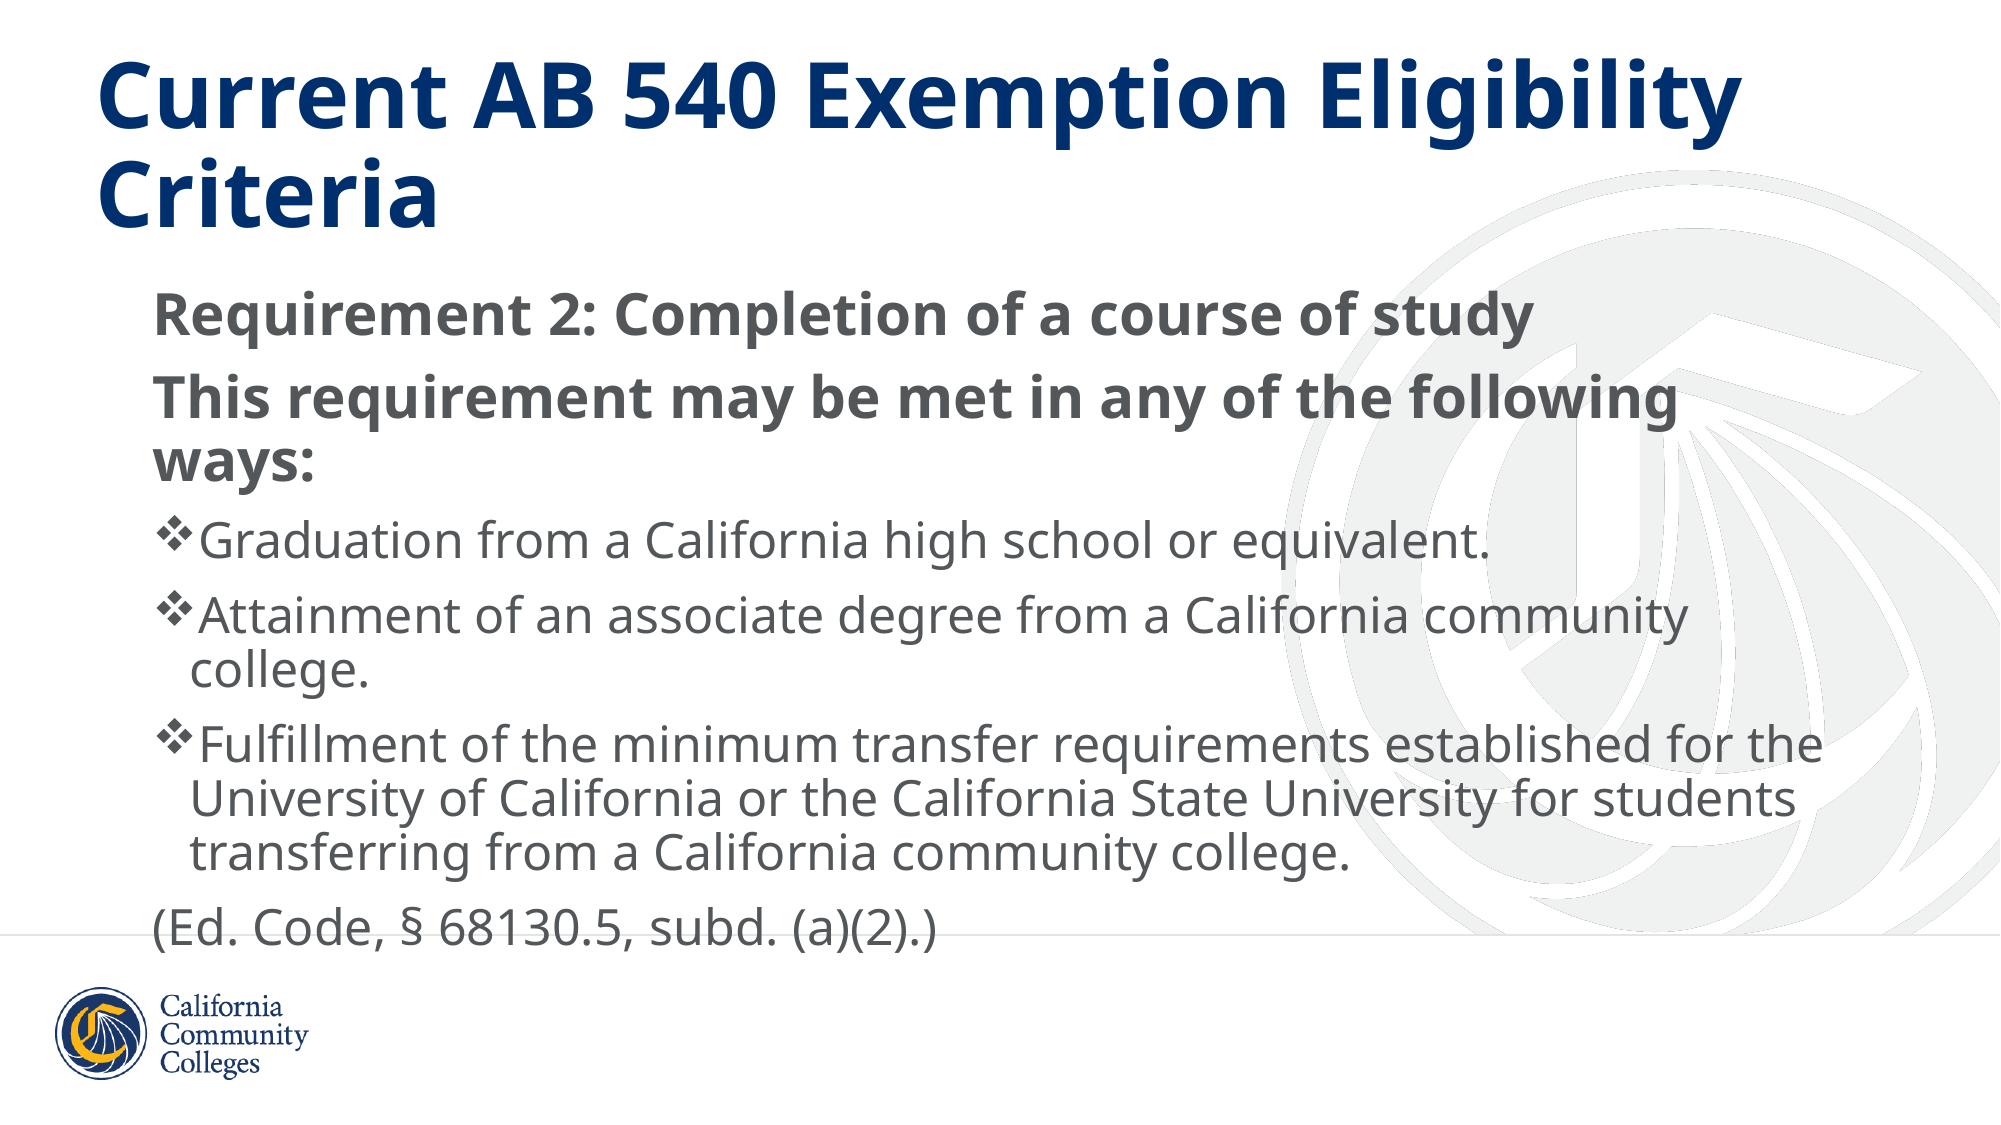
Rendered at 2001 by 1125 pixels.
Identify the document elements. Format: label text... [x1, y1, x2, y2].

picture [1281, 170, 2000, 934]
title Current AB 540 Exemption Eligibility Criteria [80, 39, 1943, 258]
picture [52, 984, 312, 1083]
list Requirement 2: Completion of a course of study This requirement may be met in any of the following ways: Graduation from a California high school or equivalent. Attainment of an associate degree from a California community college. Fulfillment of the minimum transfer requirements established for the University of California or the California State University for students transferring from a California community college. (Ed. Code, § 68130.5, subd. (a)(2).) [137, 277, 1863, 899]
